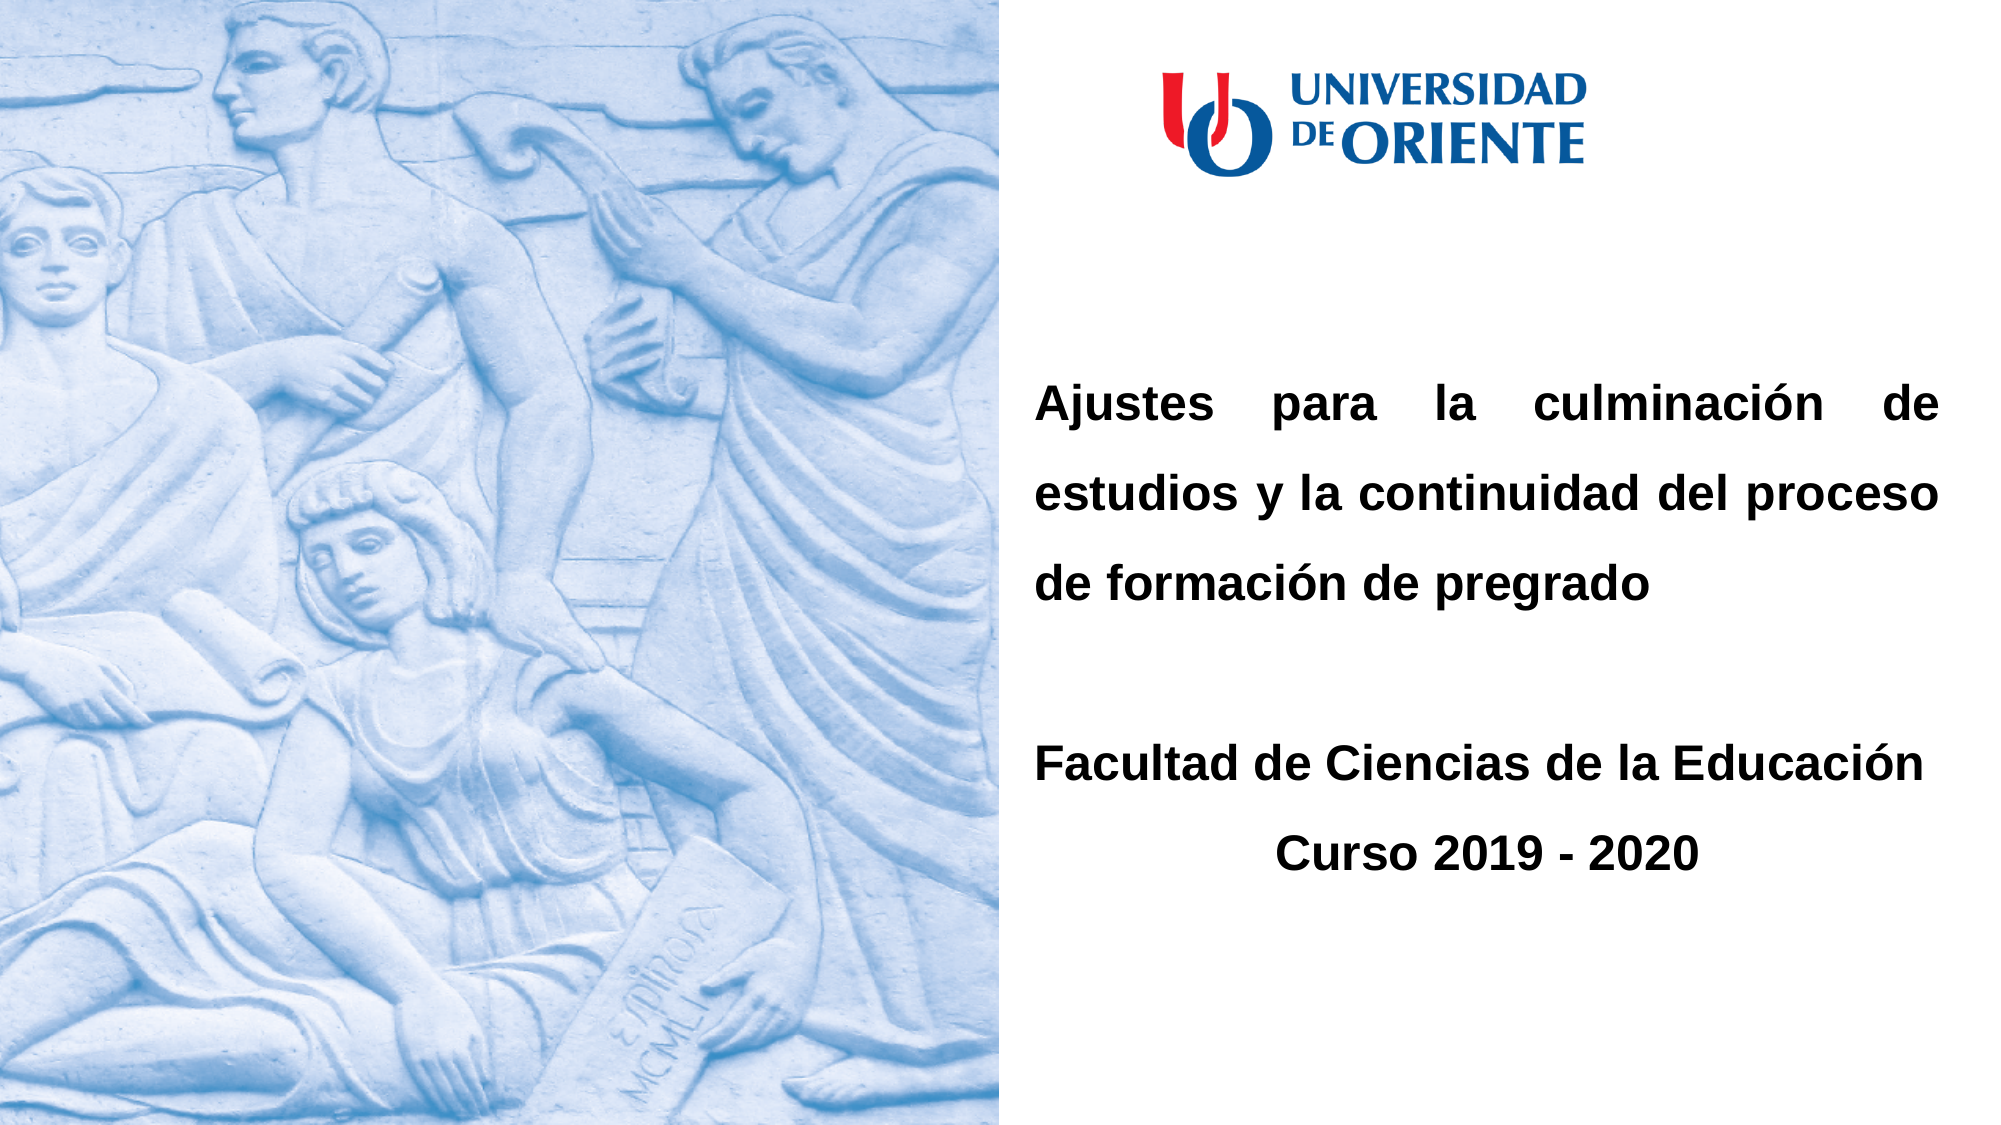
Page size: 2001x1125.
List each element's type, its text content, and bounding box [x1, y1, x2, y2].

picture [0, 0, 999, 1125]
text_box Ajustes para la culminación de estudios y la continuidad del proceso de formación de pregrado Facultad de Ciencias de la Educación Curso 2019 - 2020 [1019, 333, 1956, 889]
picture [1138, 48, 1610, 201]
